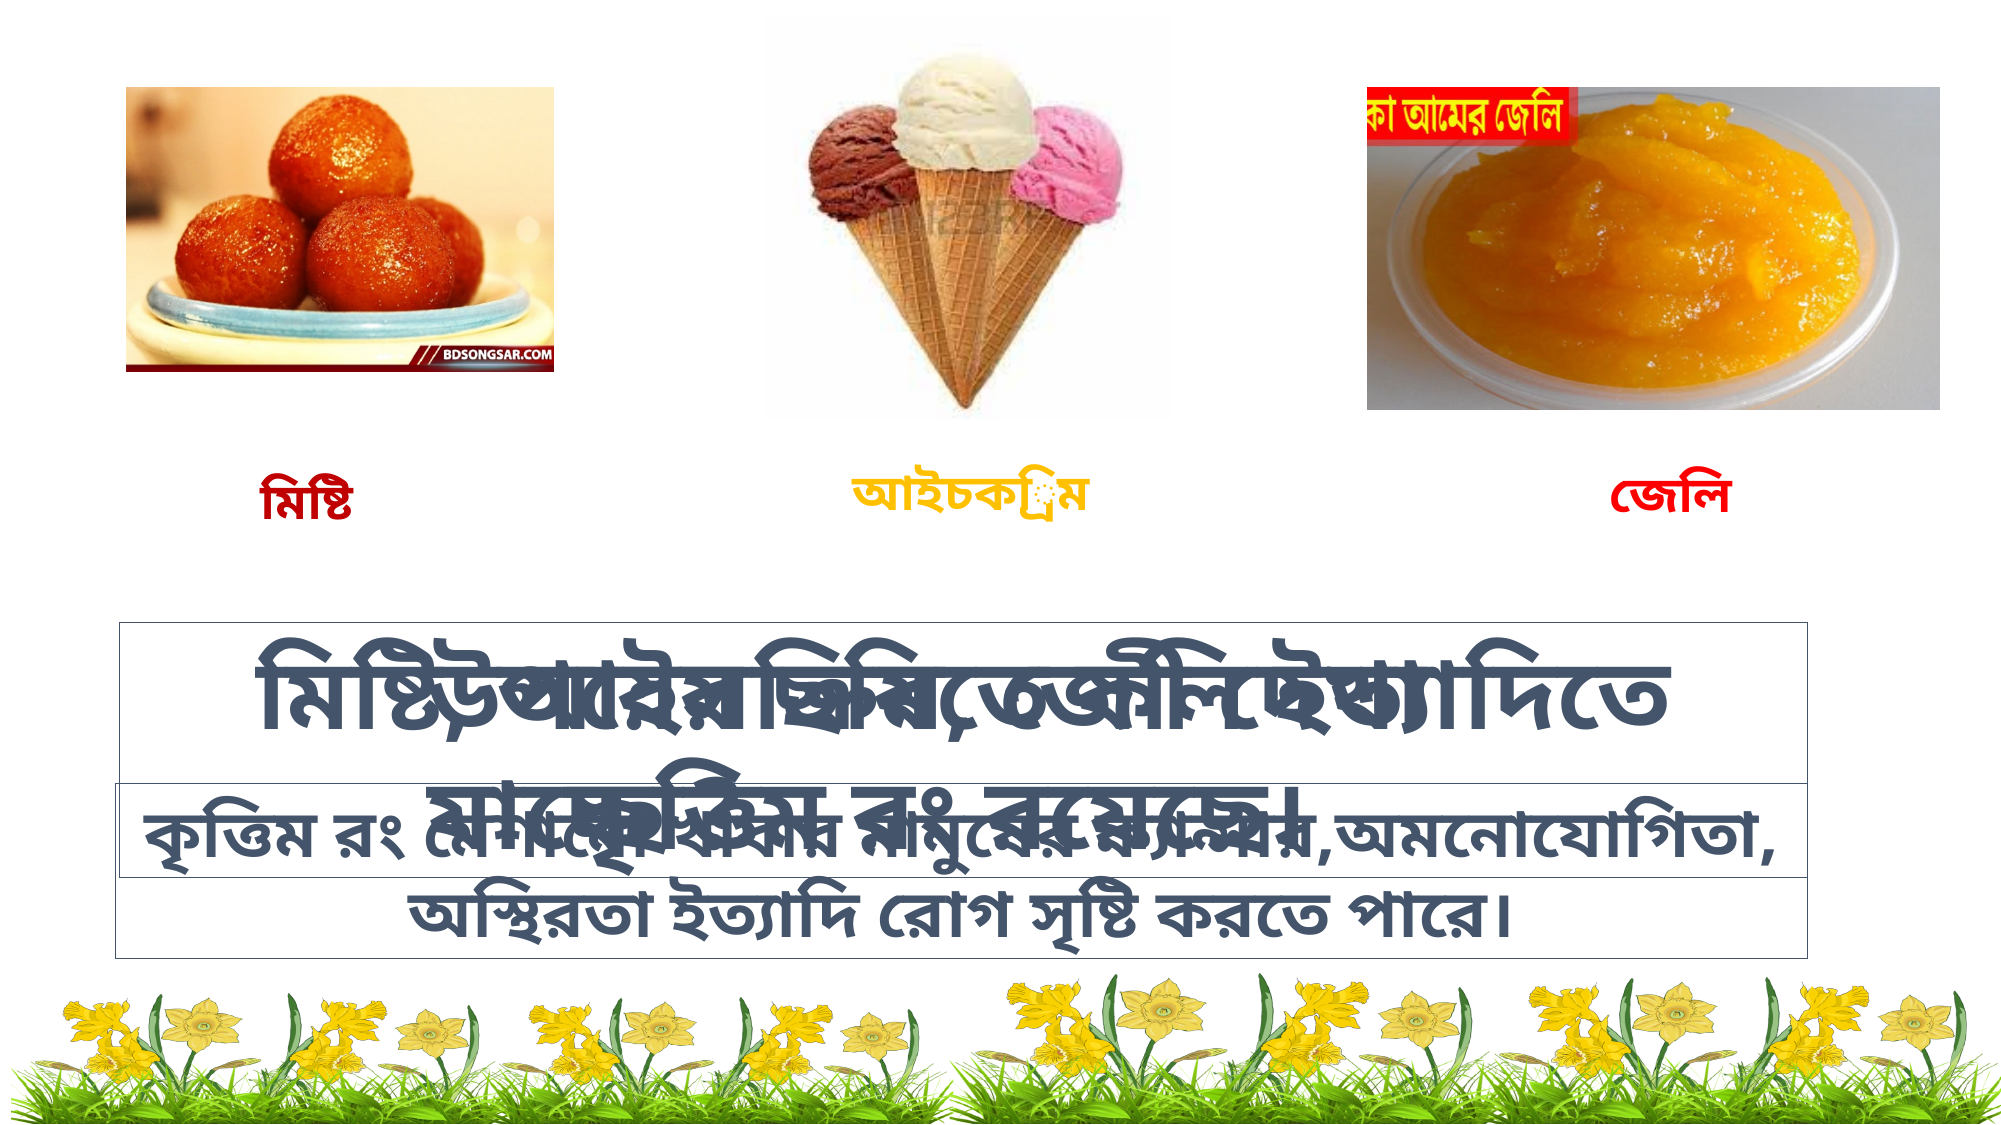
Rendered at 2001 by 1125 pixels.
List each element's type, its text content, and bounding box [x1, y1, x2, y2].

picture [766, 15, 1171, 420]
text_box উপরের ছবিতে কী দেখা যাচ্ছে ? [412, 622, 1476, 783]
text_box জেলি [1534, 454, 1808, 530]
text_box কৃত্তিম রং মেশানো খাবার মানুষের ক্যান্সার,অমনোযোগিতা, অস্থিরতা ইত্যাদি রোগ সৃষ্টি করতে পারে। [115, 783, 1808, 959]
picture [1367, 87, 1940, 410]
text_box মিষ্টি, আইসক্রিম, জেলি ইত্যাদিতে কৃত্তিম রং রয়েছে। [119, 622, 412, 783]
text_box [11, 973, 2000, 1124]
text_box আইচক্রিম [834, 452, 1108, 528]
text_box মিষ্টি, আইসক্রিম, জেলি ইত্যাদিতে কৃত্তিম রং রয়েছে। [1476, 622, 1808, 783]
picture [126, 87, 554, 372]
text_box মিষ্টি [170, 462, 444, 538]
